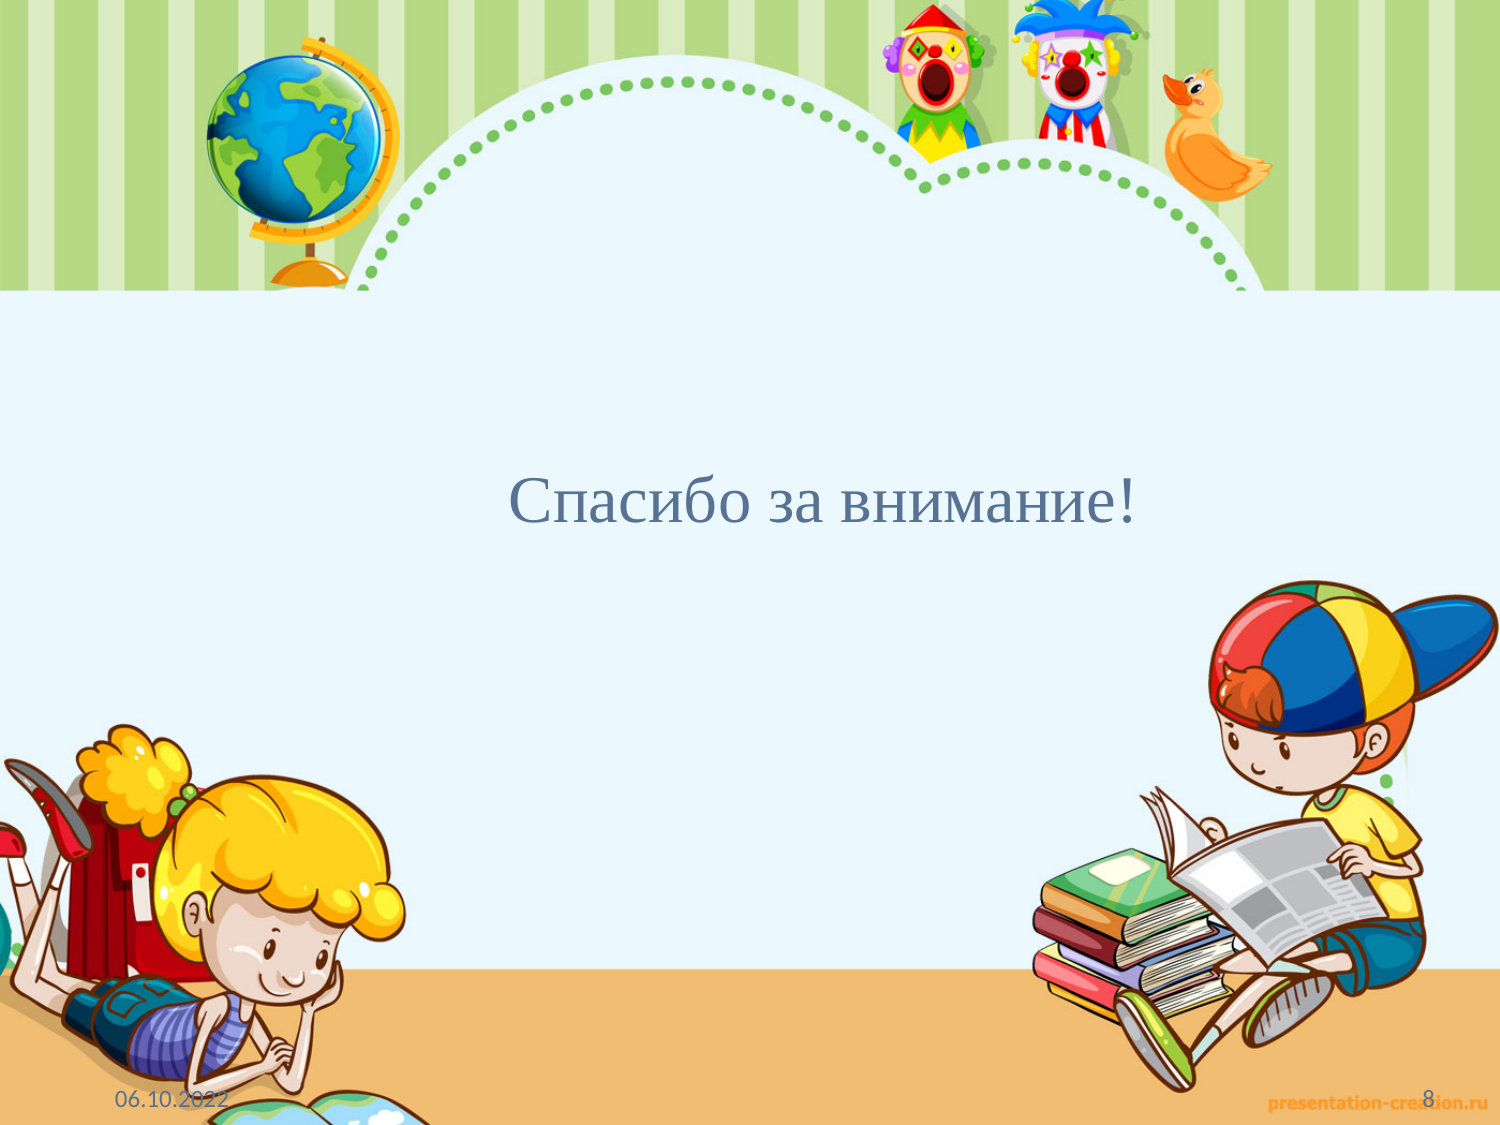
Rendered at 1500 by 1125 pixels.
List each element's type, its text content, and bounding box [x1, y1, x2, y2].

list Спасибо за внимание! [302, 374, 1272, 1084]
picture [0, 0, 1500, 1125]
